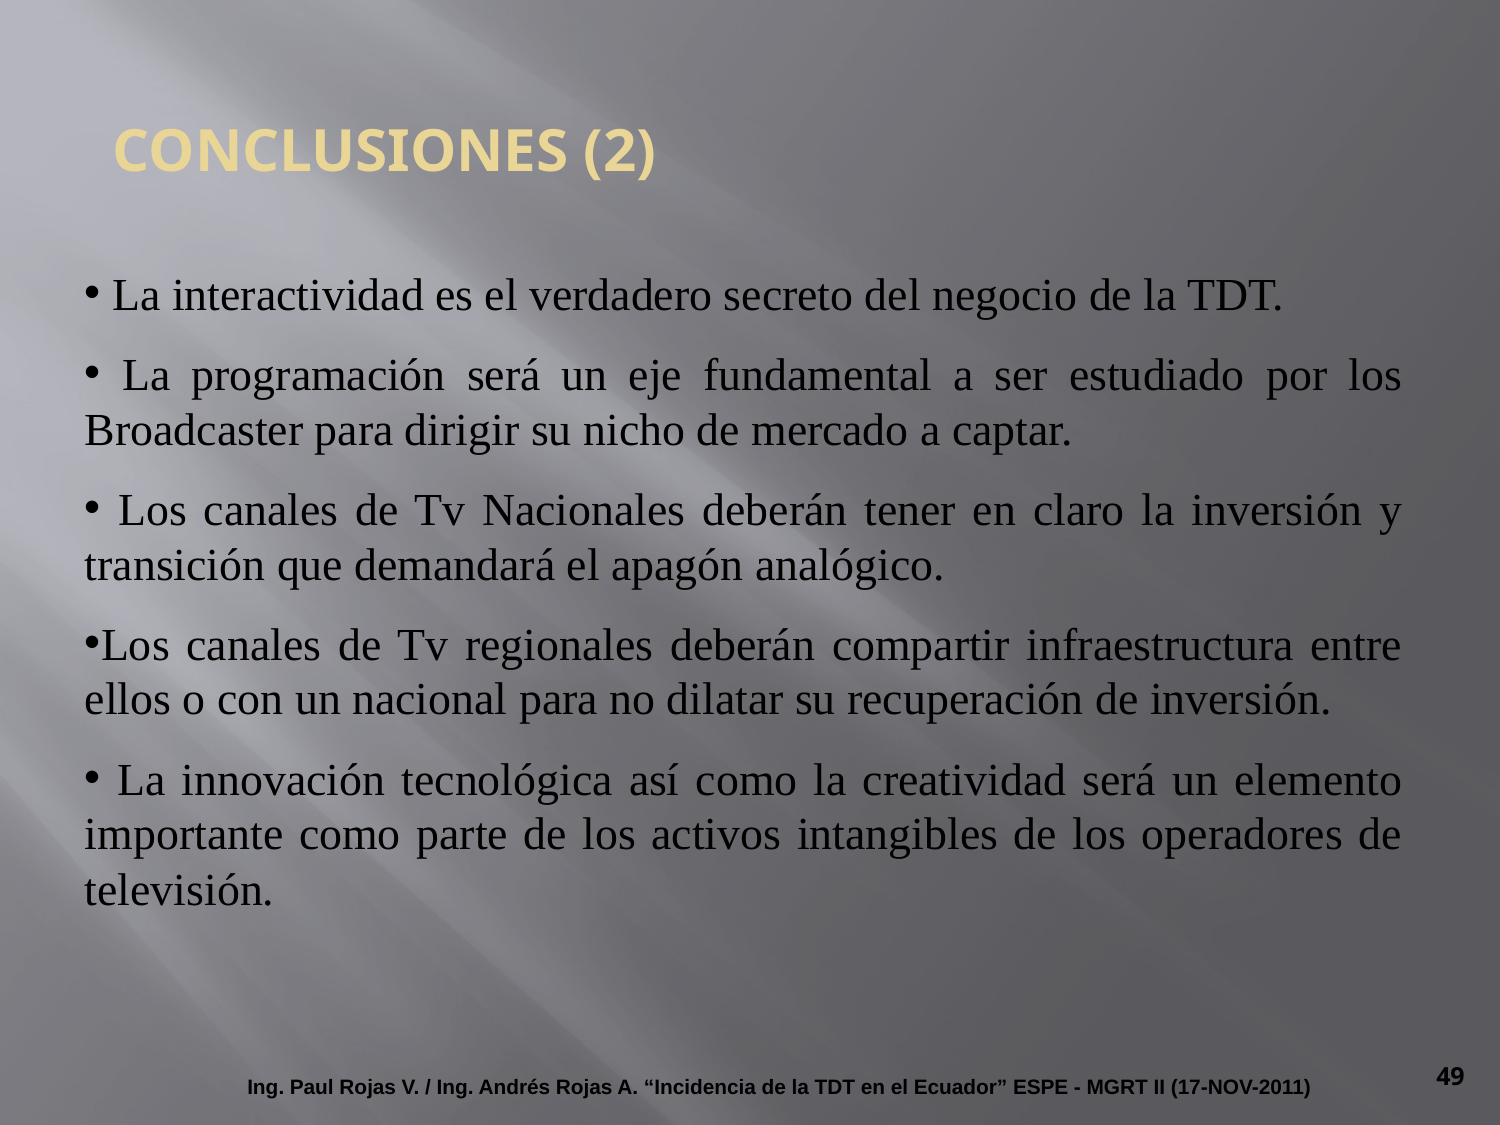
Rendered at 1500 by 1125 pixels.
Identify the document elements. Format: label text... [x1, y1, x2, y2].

text_box La interactividad es el verdadero secreto del negocio de la TDT. La programación será un eje fundamental a ser estudiado por los Broadcaster para dirigir su nicho de mercado a captar. Los canales de Tv Nacionales deberán tener en claro la inversión y transición que demandará el apagón analógico. Los canales de Tv regionales deberán compartir infraestructura entre ellos o con un nacional para no dilatar su recuperación de inversión. La innovación tecnológica así como la creatividad será un elemento importante como parte de los activos intangibles de los operadores de televisión. [70, 257, 1418, 922]
slide_number 49 [1406, 1042, 1465, 1102]
text_box Ing. Paul Rojas V. / Ing. Andrés Rojas A. “Incidencia de la TDT en el Ecuador” ESPE - MGRT II (17-NOV-2011) [175, 1066, 1383, 1102]
text_box CONCLUSIONES (2) [105, 105, 1407, 183]
